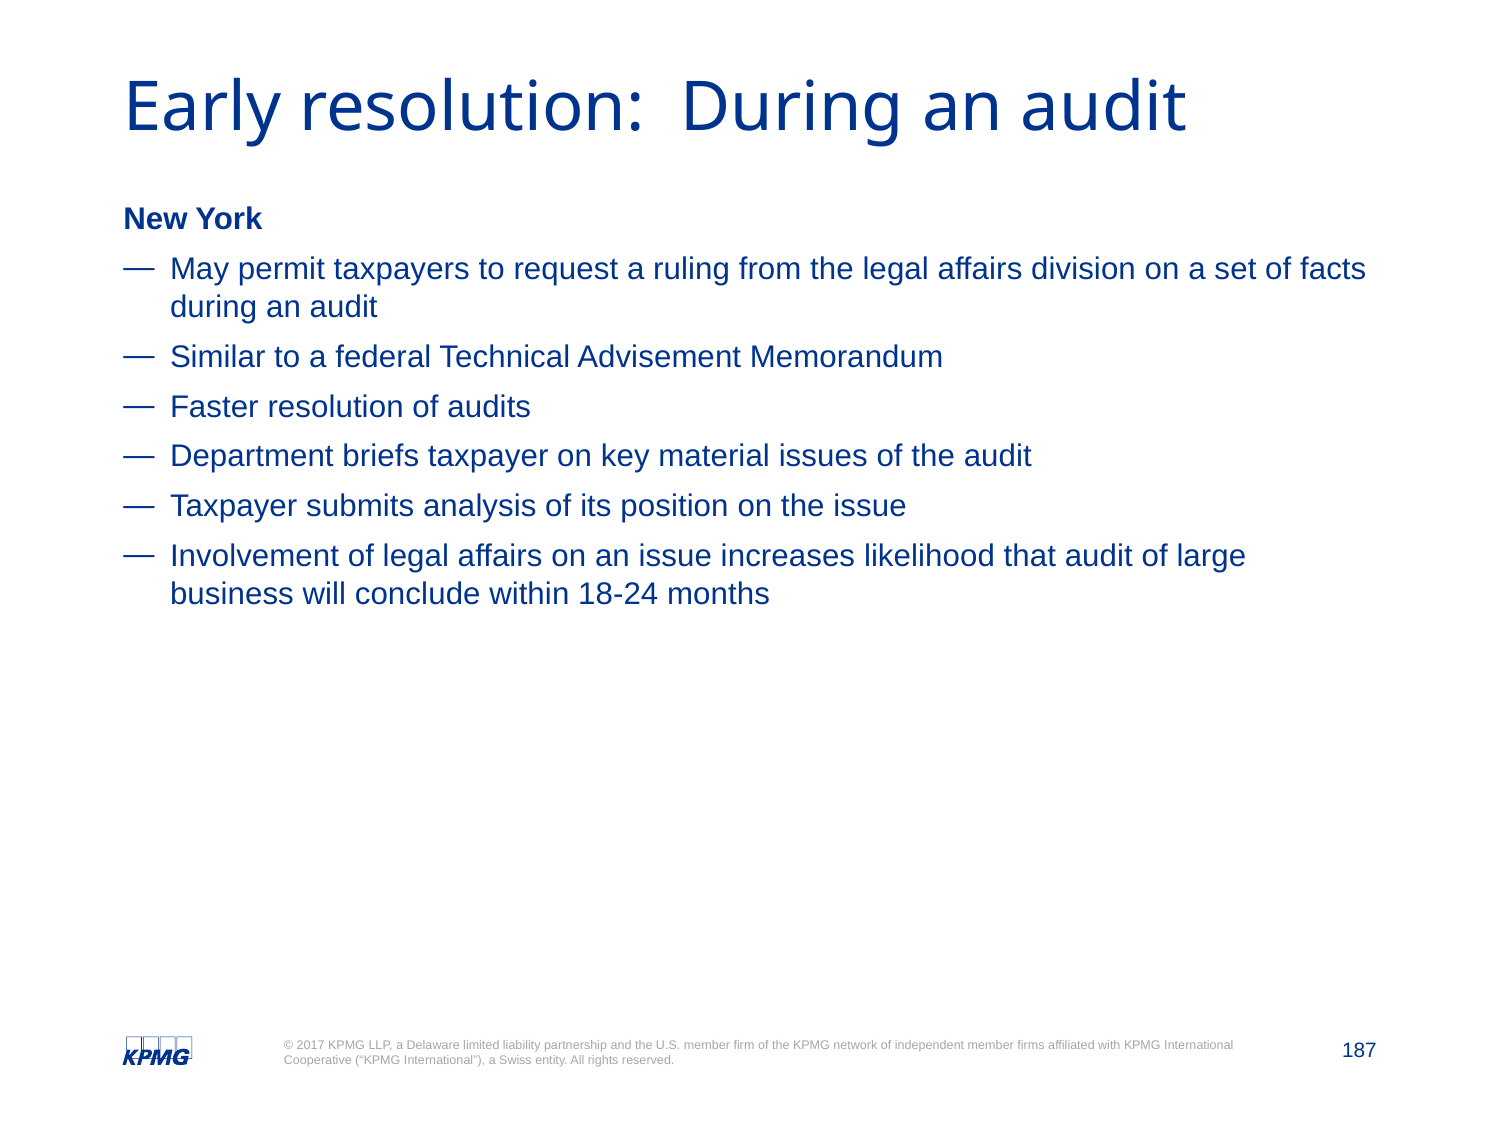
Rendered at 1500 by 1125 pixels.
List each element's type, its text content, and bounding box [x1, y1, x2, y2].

title Early resolution: During an audit [123, 70, 1377, 156]
list New York May permit taxpayers to request a ruling from the legal affairs division on a set of facts during an audit Similar to a federal Technical Advisement Memorandum Faster resolution of audits Department briefs taxpayer on key material issues of the audit Taxpayer submits analysis of its position on the issue Involvement of legal affairs on an issue increases likelihood that audit of large business will conclude within 18-24 months [123, 198, 1377, 953]
